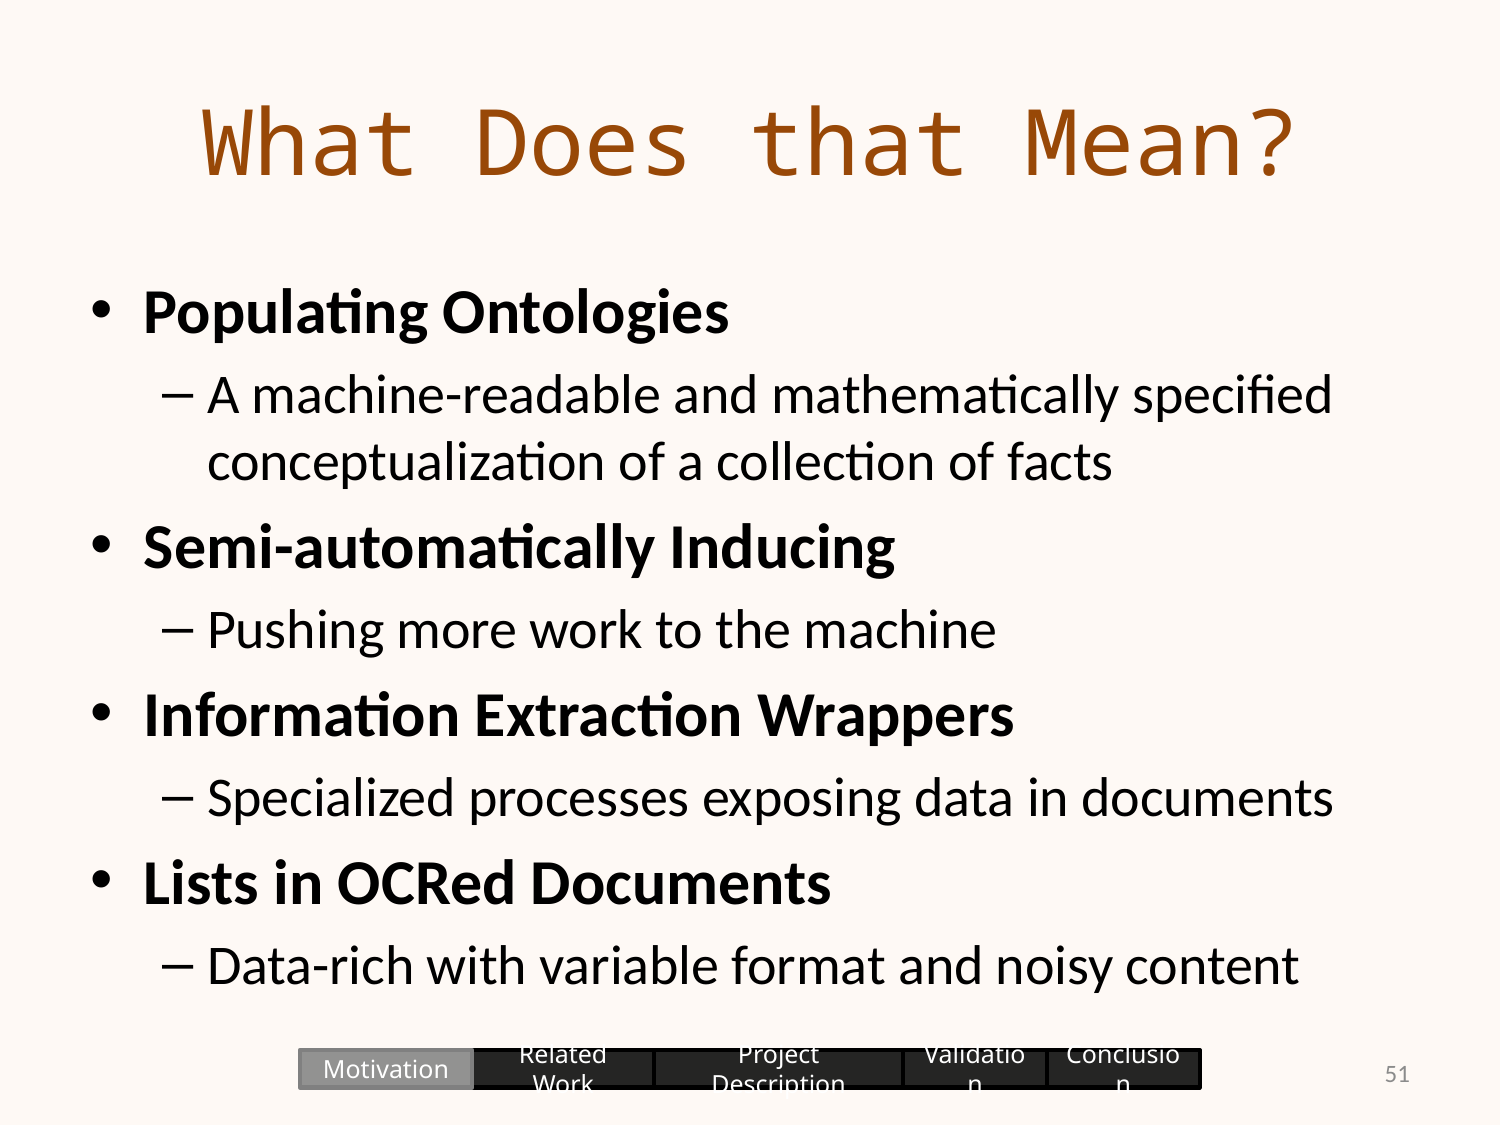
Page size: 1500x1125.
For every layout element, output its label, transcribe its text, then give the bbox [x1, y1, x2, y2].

title What Does that Mean? [75, 45, 1425, 233]
slide_number 51 [1074, 1042, 1425, 1103]
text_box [299, 1049, 1201, 1088]
list Populating Ontologies A machine-readable and mathematically specified conceptualization of a collection of facts Semi-automatically Inducing Pushing more work to the machine Information Extraction Wrappers Specialized processes exposing data in documents Lists in OCRed Documents Data-rich with variable format and noisy content [75, 262, 1425, 1005]
